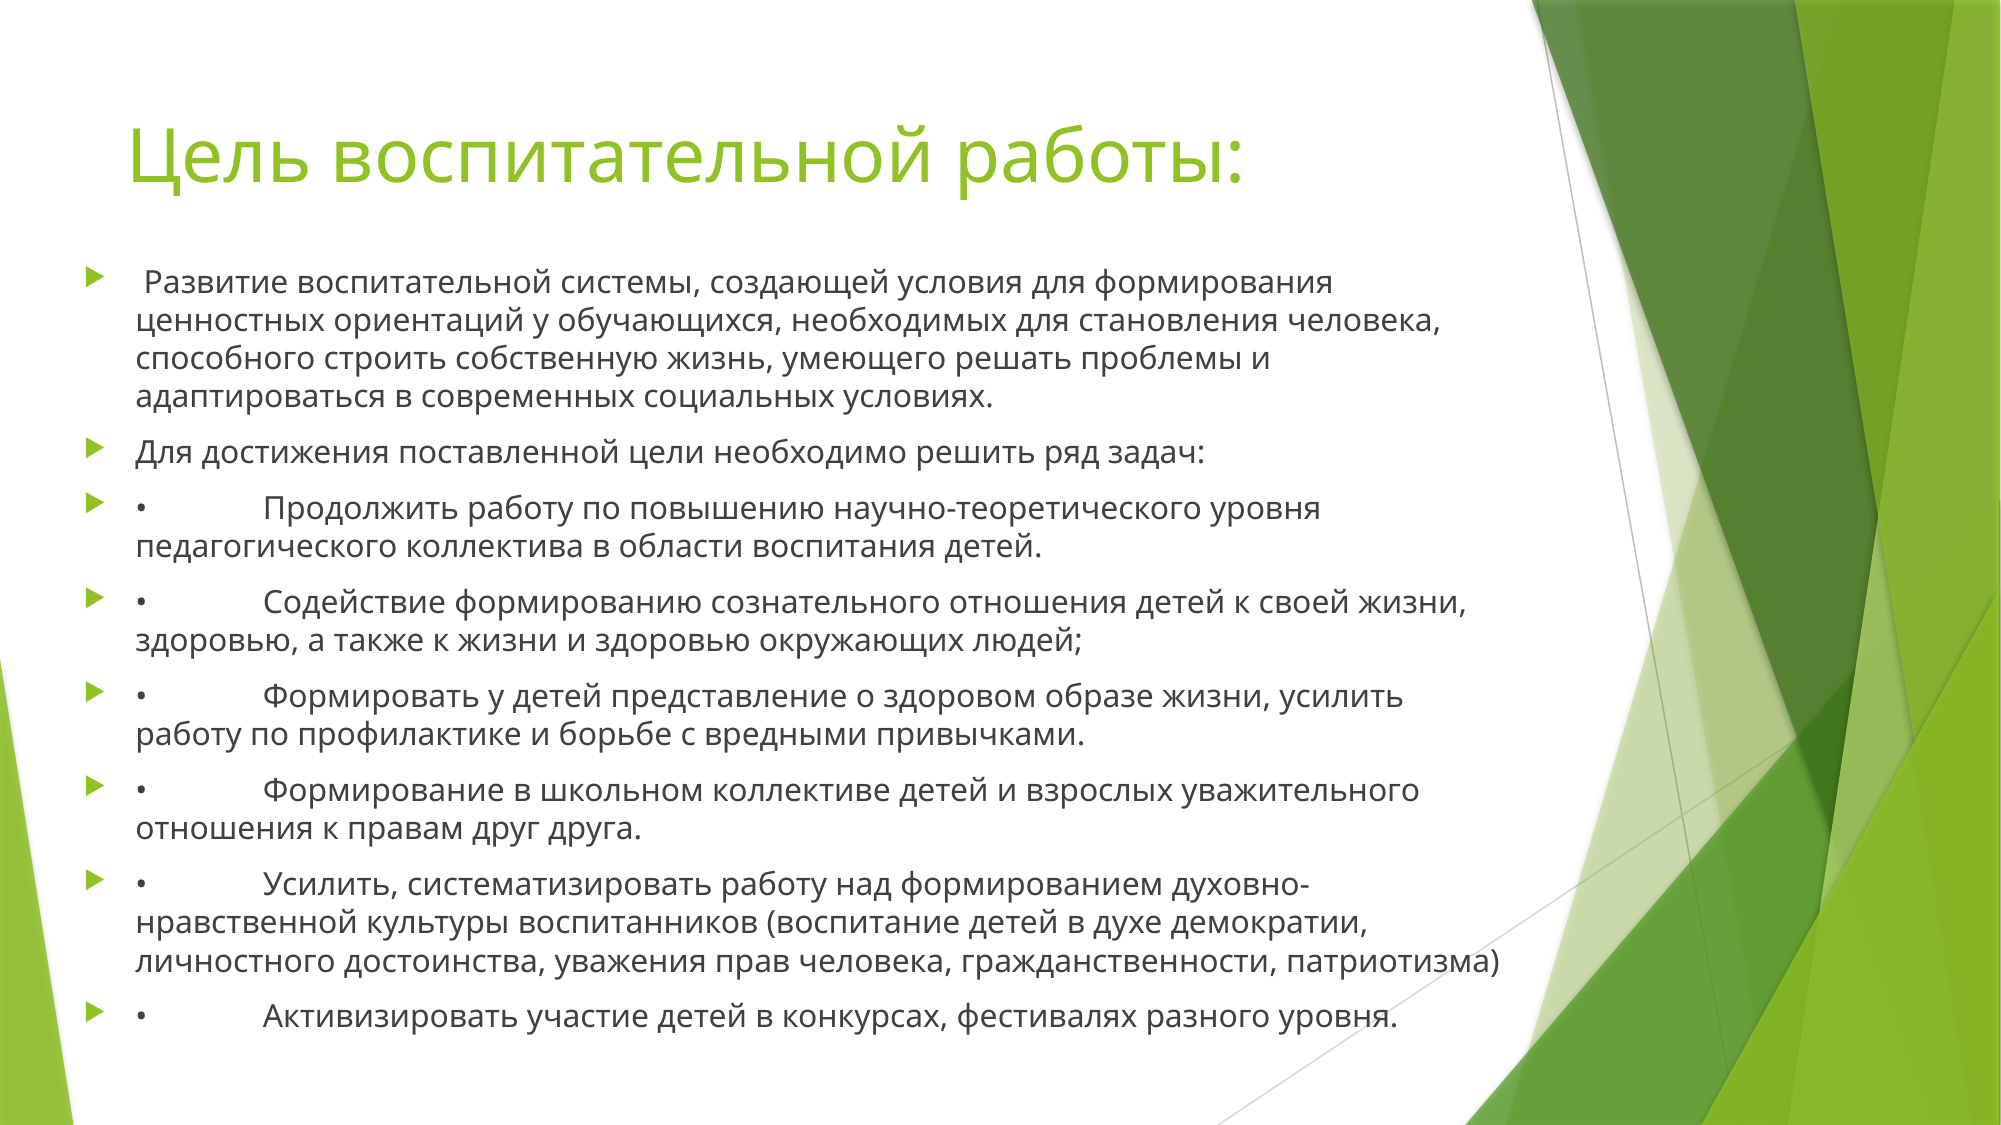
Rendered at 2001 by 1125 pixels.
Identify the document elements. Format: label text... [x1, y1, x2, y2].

title Цель воспитательной работы: [111, 99, 1522, 254]
list Развитие воспитательной системы, создающей условия для формирования ценностных ориентаций у обучающихся, необходимых для становления человека, способного строить собственную жизнь, умеющего решать проблемы и адаптироваться в современных социальных условиях. Для достижения поставленной цели необходимо решить ряд задач: • Продолжить работу по повышению научно-теоретического уровня педагогического коллектива в области воспитания детей. • Содействие формированию сознательного отношения детей к своей жизни, здоровью, а также к жизни и здоровью окружающих людей; • Формировать у детей представление о здоровом образе жизни, усилить работу по профилактике и борьбе с вредными привычками. • Формирование в школьном коллективе детей и взрослых уважительного отношения к правам друг друга. • Усилить, систематизировать работу над формированием духовно-нравственной культуры воспитанников (воспитание детей в духе демократии, личностного достоинства, уважения прав человека, гражданственности, патриотизма) • Активизировать участие детей в конкурсах, фестивалях разного уровня. [68, 254, 1522, 1090]
